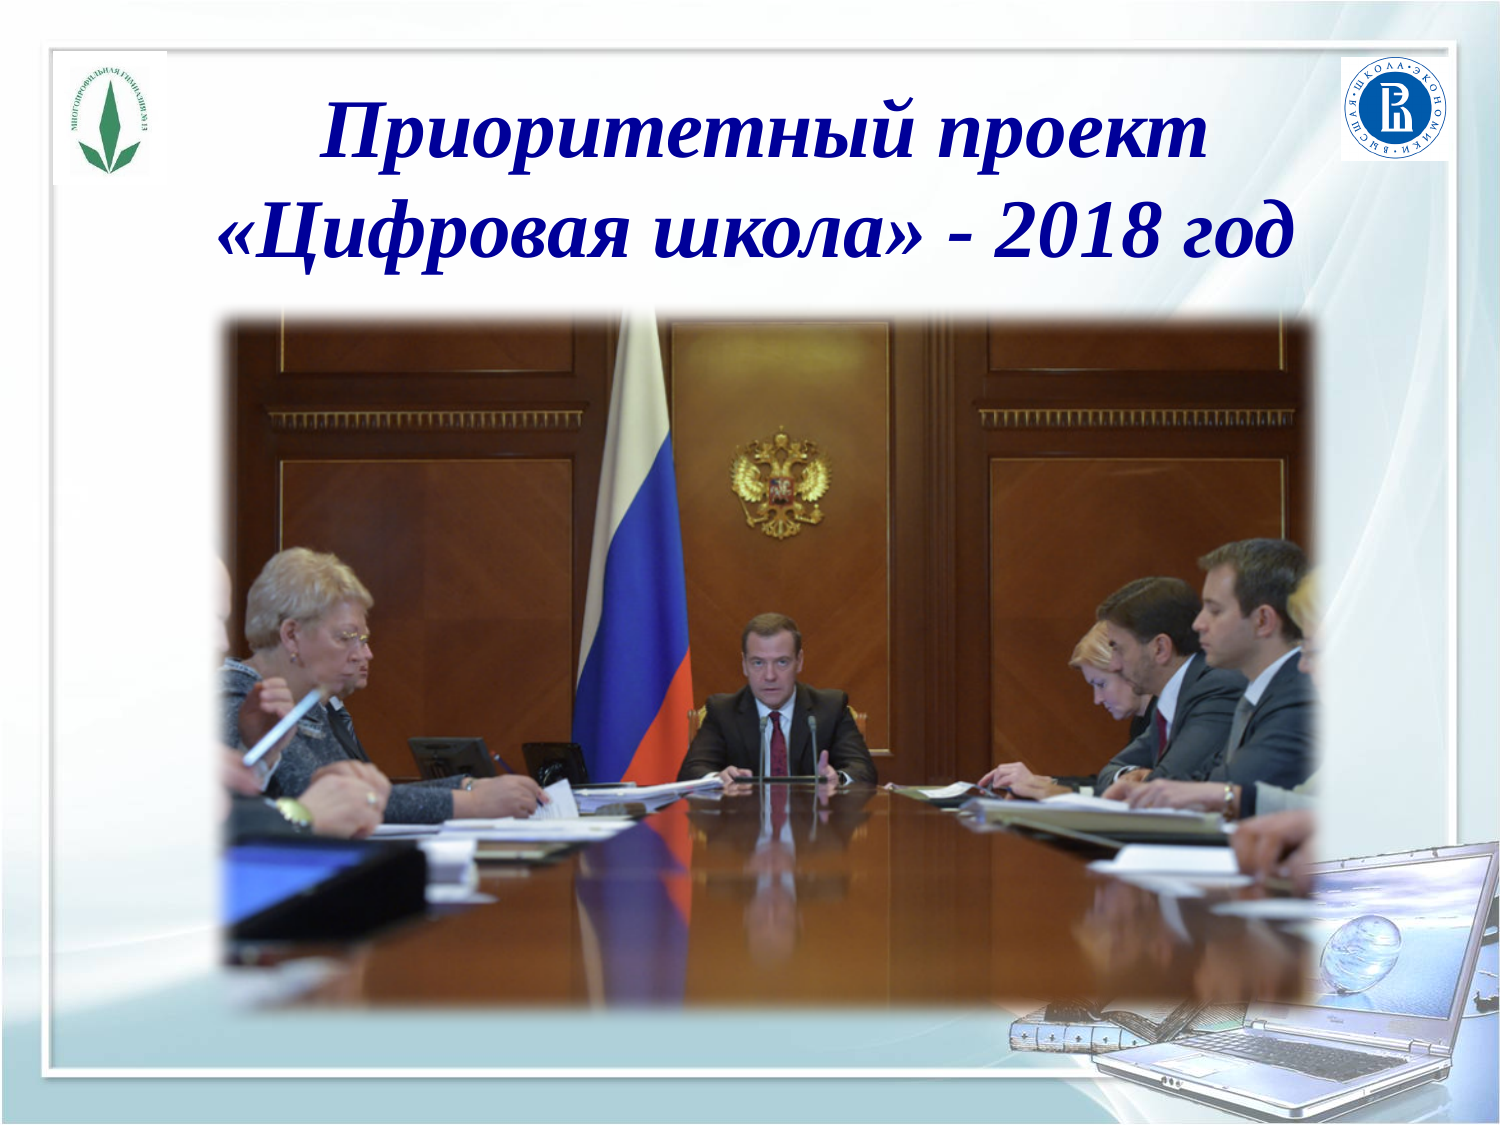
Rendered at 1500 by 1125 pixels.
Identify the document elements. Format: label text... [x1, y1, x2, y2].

subtitle Приоритетный проект «Цифровая школа» - 2018 год [76, 66, 1436, 303]
picture [0, 0, 1500, 1125]
